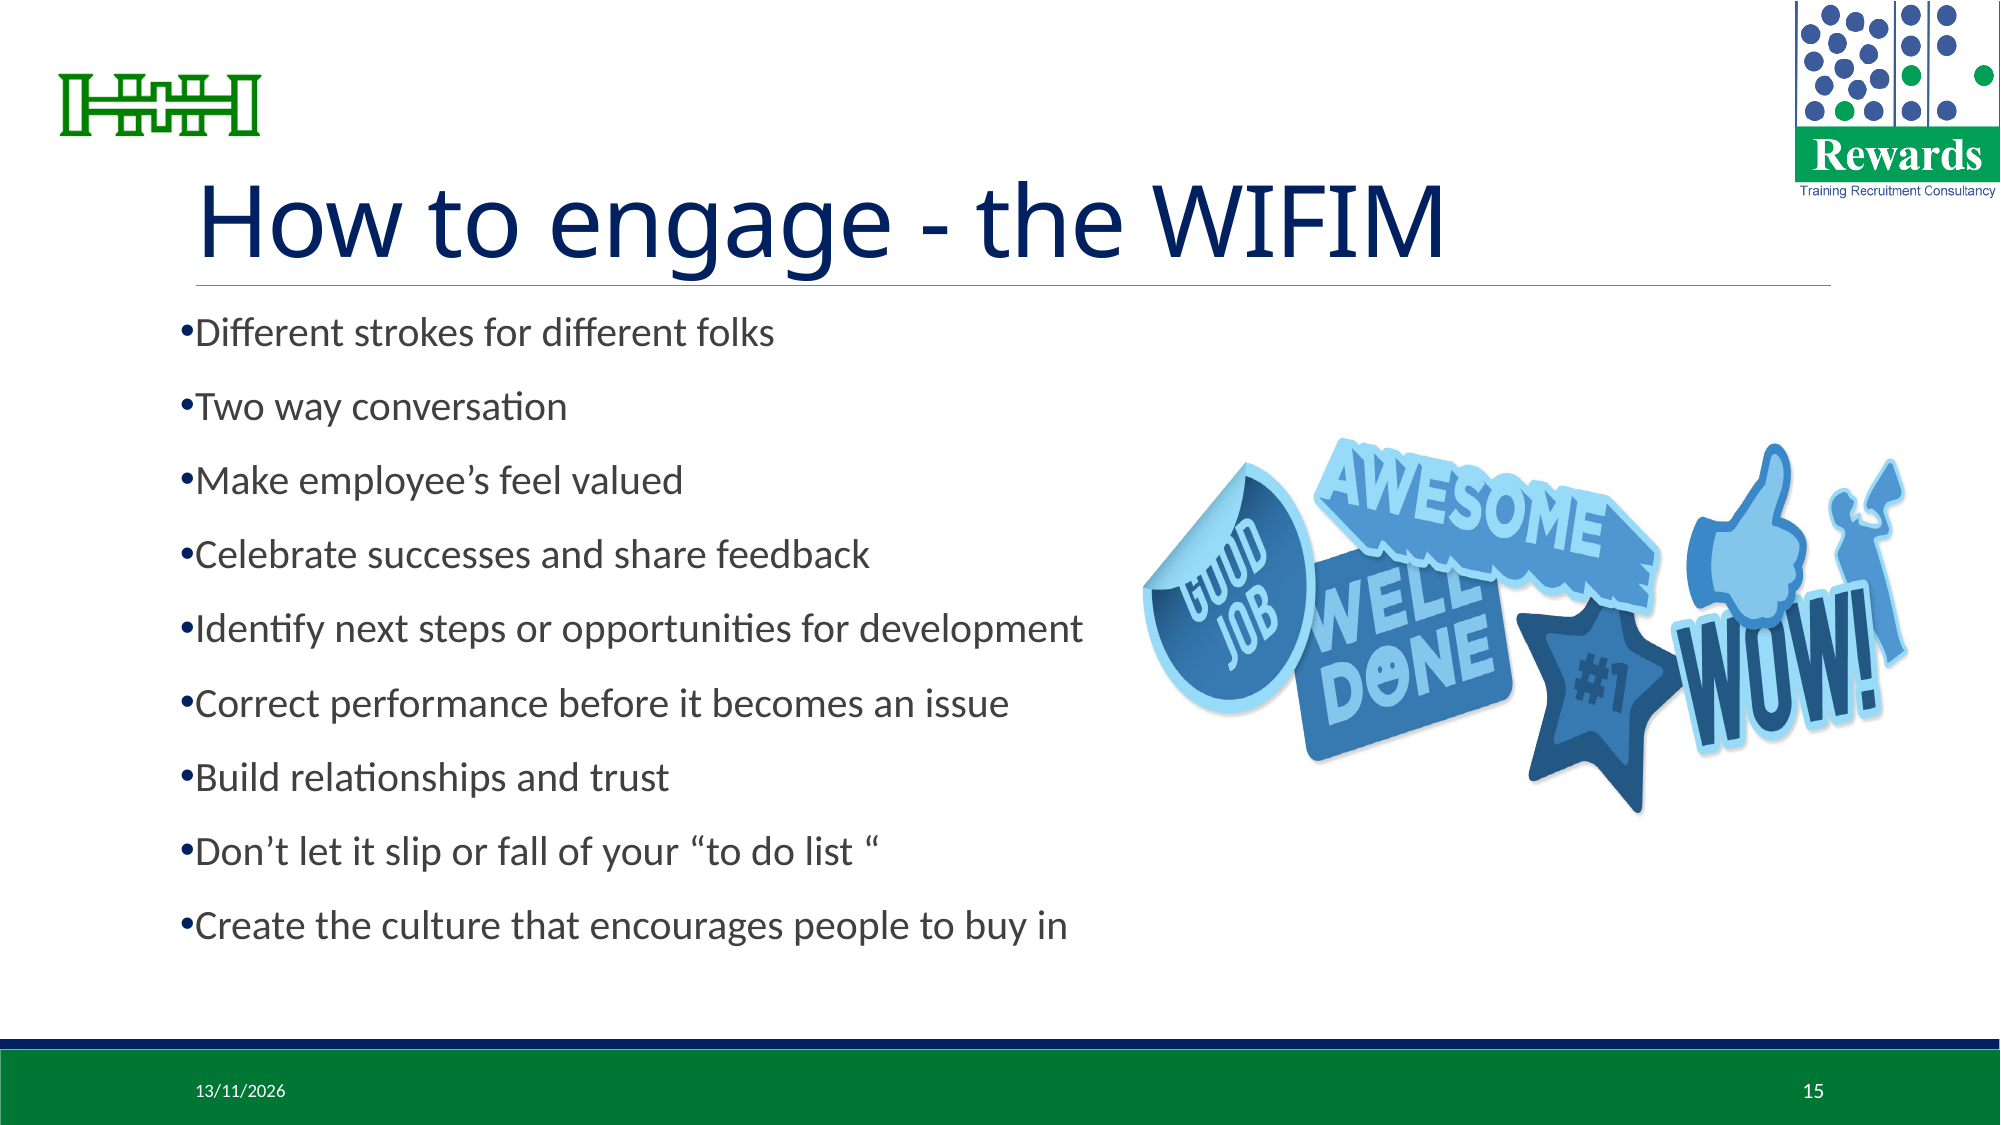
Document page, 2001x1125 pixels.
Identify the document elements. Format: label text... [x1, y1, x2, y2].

slide_number 15 [1624, 1059, 1840, 1120]
picture [44, 66, 265, 142]
title How to engage - the WIFIM [180, 47, 1830, 285]
list Different strokes for different folks Two way conversation Make employee’s feel valued Celebrate successes and share feedback Identify next steps or opportunities for development Correct performance before it becomes an issue Build relationships and trust Don’t let it slip or fall of your “to do list “ Create the culture that encourages people to buy in [180, 302, 1830, 963]
picture [1125, 401, 1927, 841]
picture [1795, 1, 2000, 206]
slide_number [180, 1059, 586, 1120]
